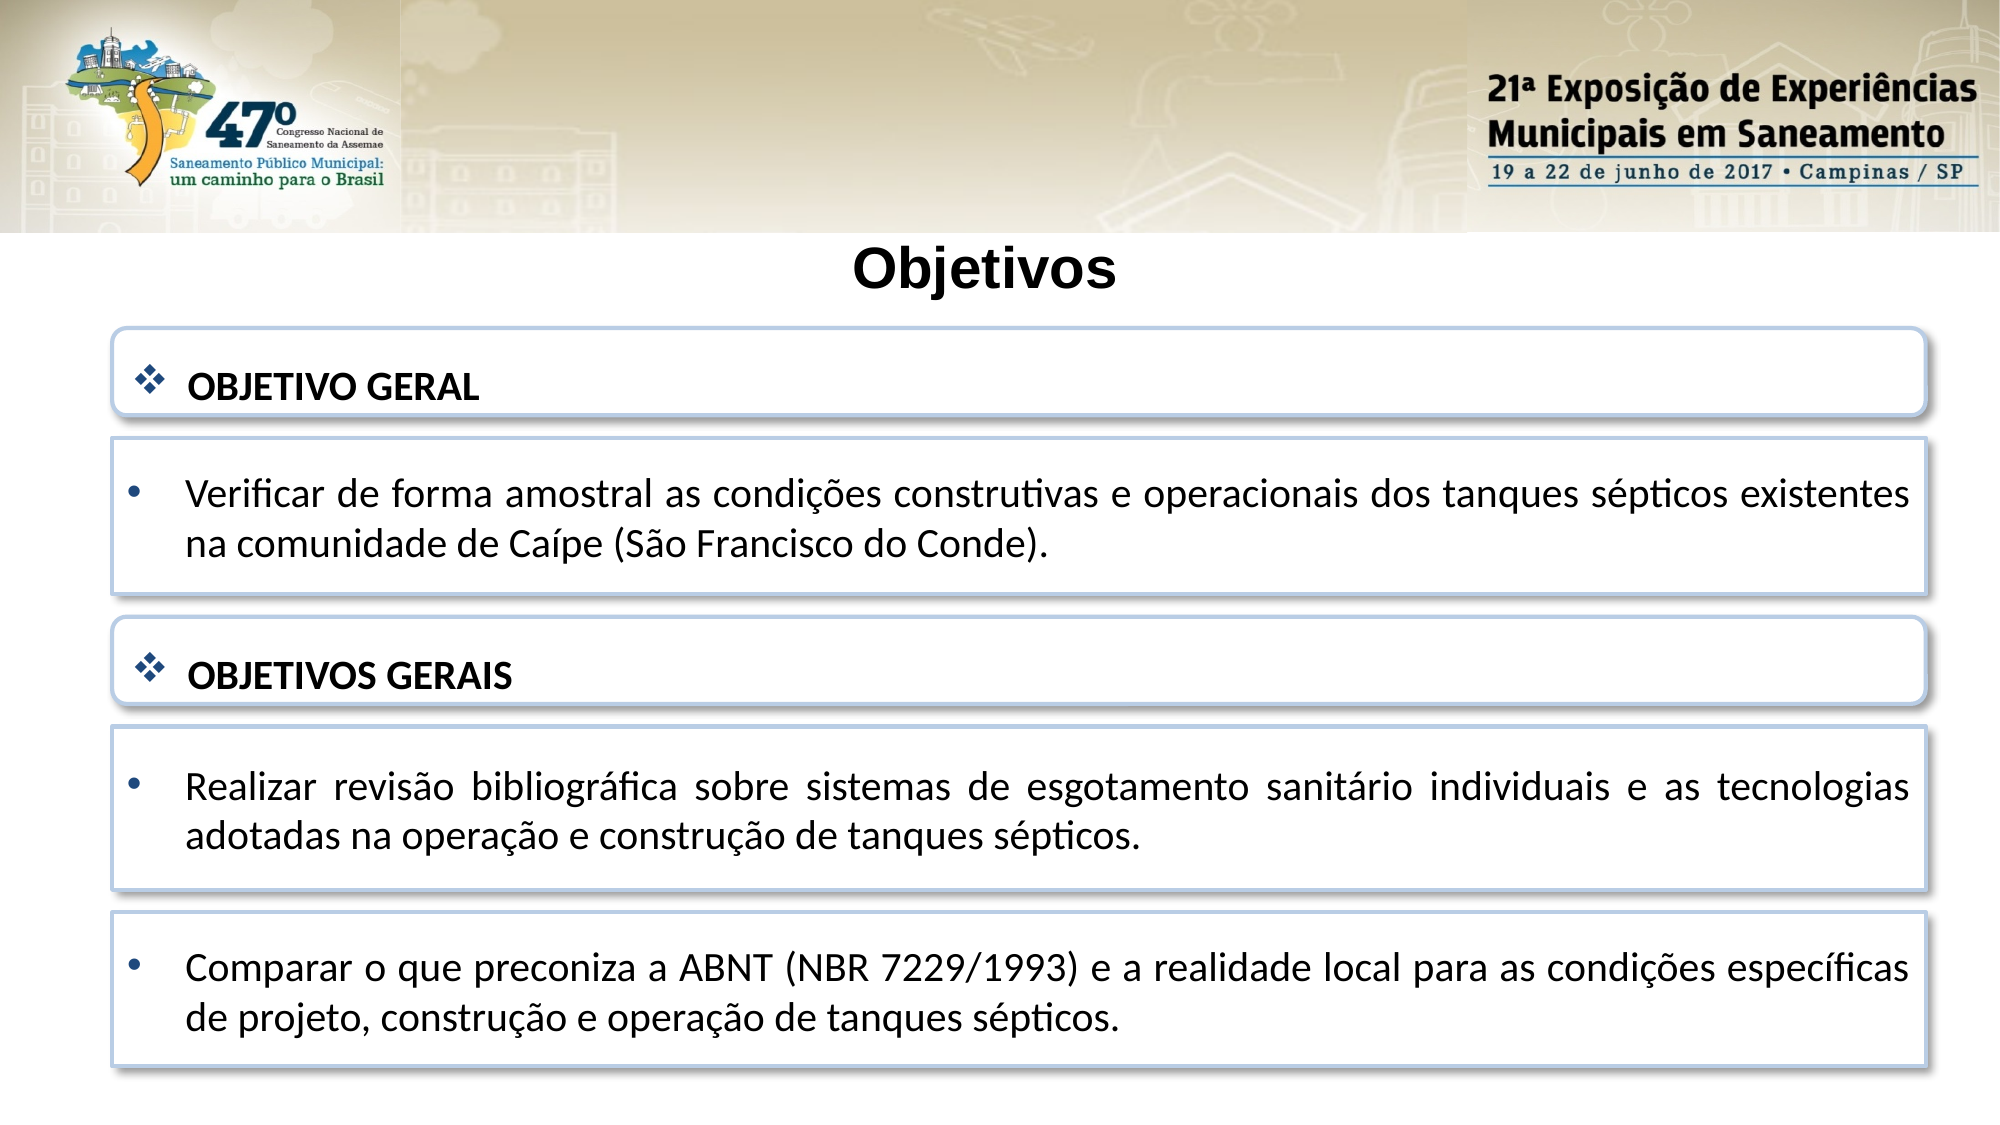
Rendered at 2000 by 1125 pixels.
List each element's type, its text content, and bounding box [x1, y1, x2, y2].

text_box OBJETIVOS GERAIS [110, 614, 1928, 707]
picture [0, 0, 2000, 233]
text_box Comparar o que preconiza a ABNT (NBR 7229/1993) e a realidade local para as condições específicas de projeto, construção e operação de tanques sépticos. [110, 910, 1928, 1068]
text_box Verificar de forma amostral as condições construtivas e operacionais dos tanques sépticos existentes na comunidade de Caípe (São Francisco do Conde). [110, 436, 1928, 596]
text_box Realizar revisão bibliográfica sobre sistemas de esgotamento sanitário individuais e as tecnologias adotadas na operação e construção de tanques sépticos. [110, 724, 1928, 892]
text_box OBJETIVO GERAL [110, 325, 1928, 418]
text_box Objetivos [837, 222, 1133, 308]
